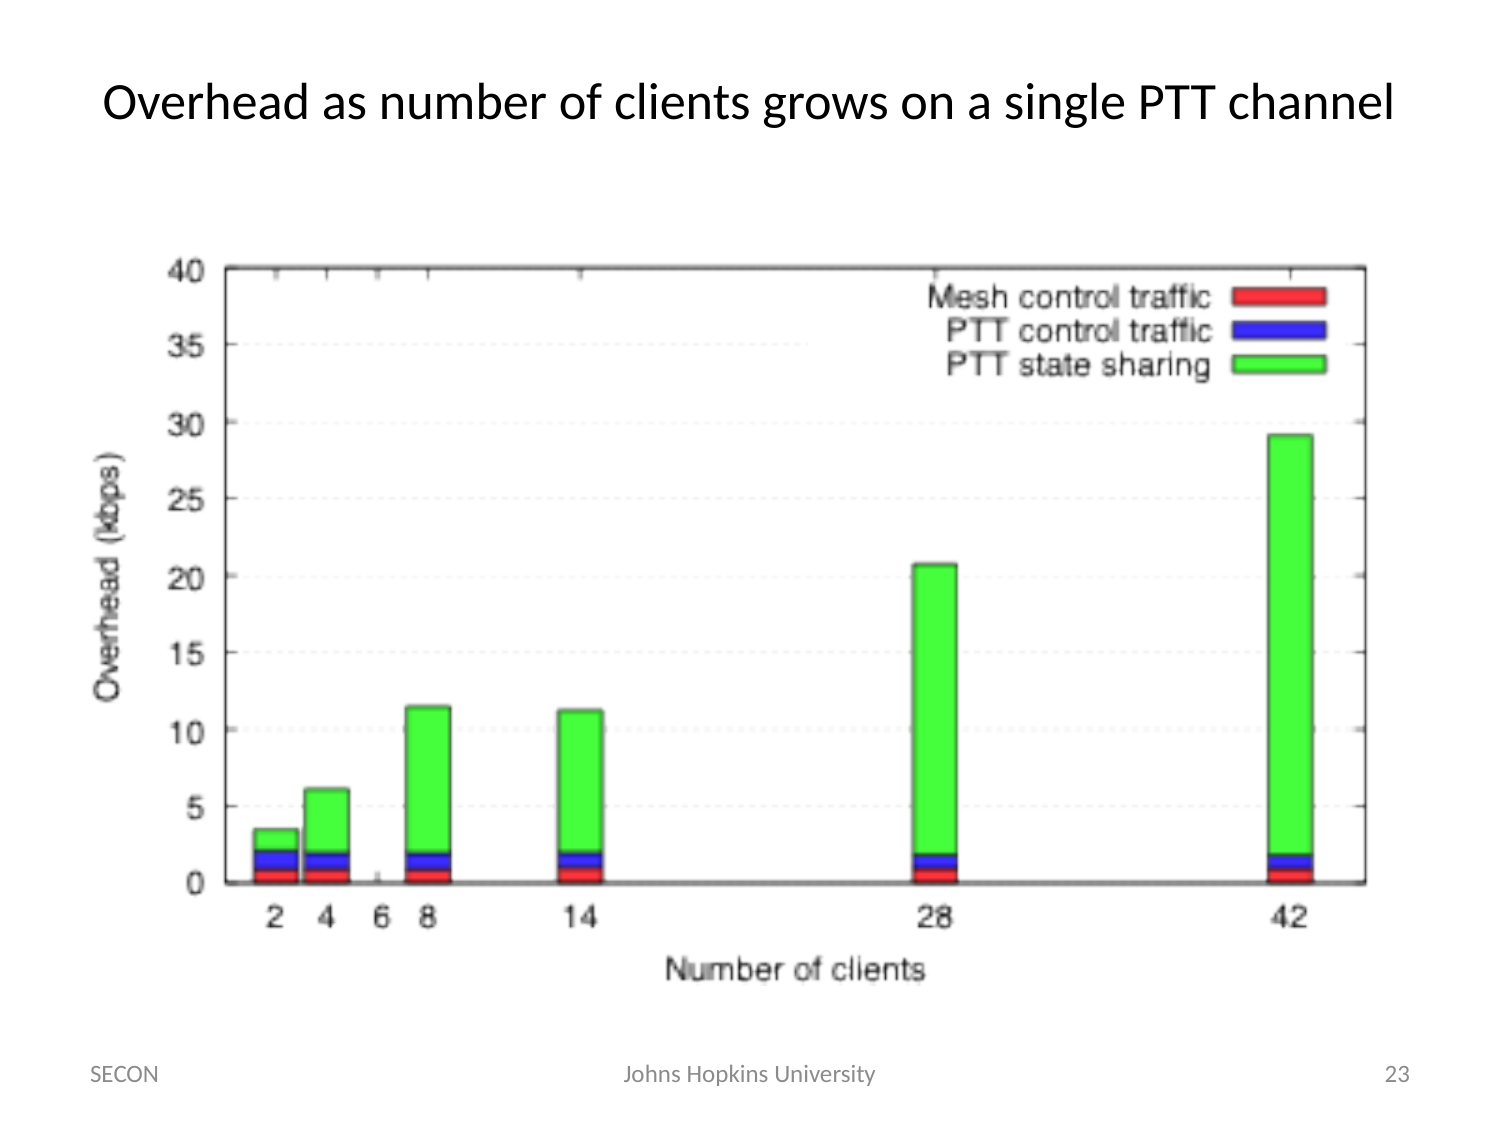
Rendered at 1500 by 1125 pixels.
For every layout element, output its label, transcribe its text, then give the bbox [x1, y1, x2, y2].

slide_number SECON [75, 1042, 425, 1103]
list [74, 211, 1426, 1006]
slide_number 23 [1074, 1042, 1425, 1103]
title Overhead as number of clients grows on a single PTT channel [75, 30, 1425, 168]
footer Johns Hopkins University [512, 1042, 988, 1103]
